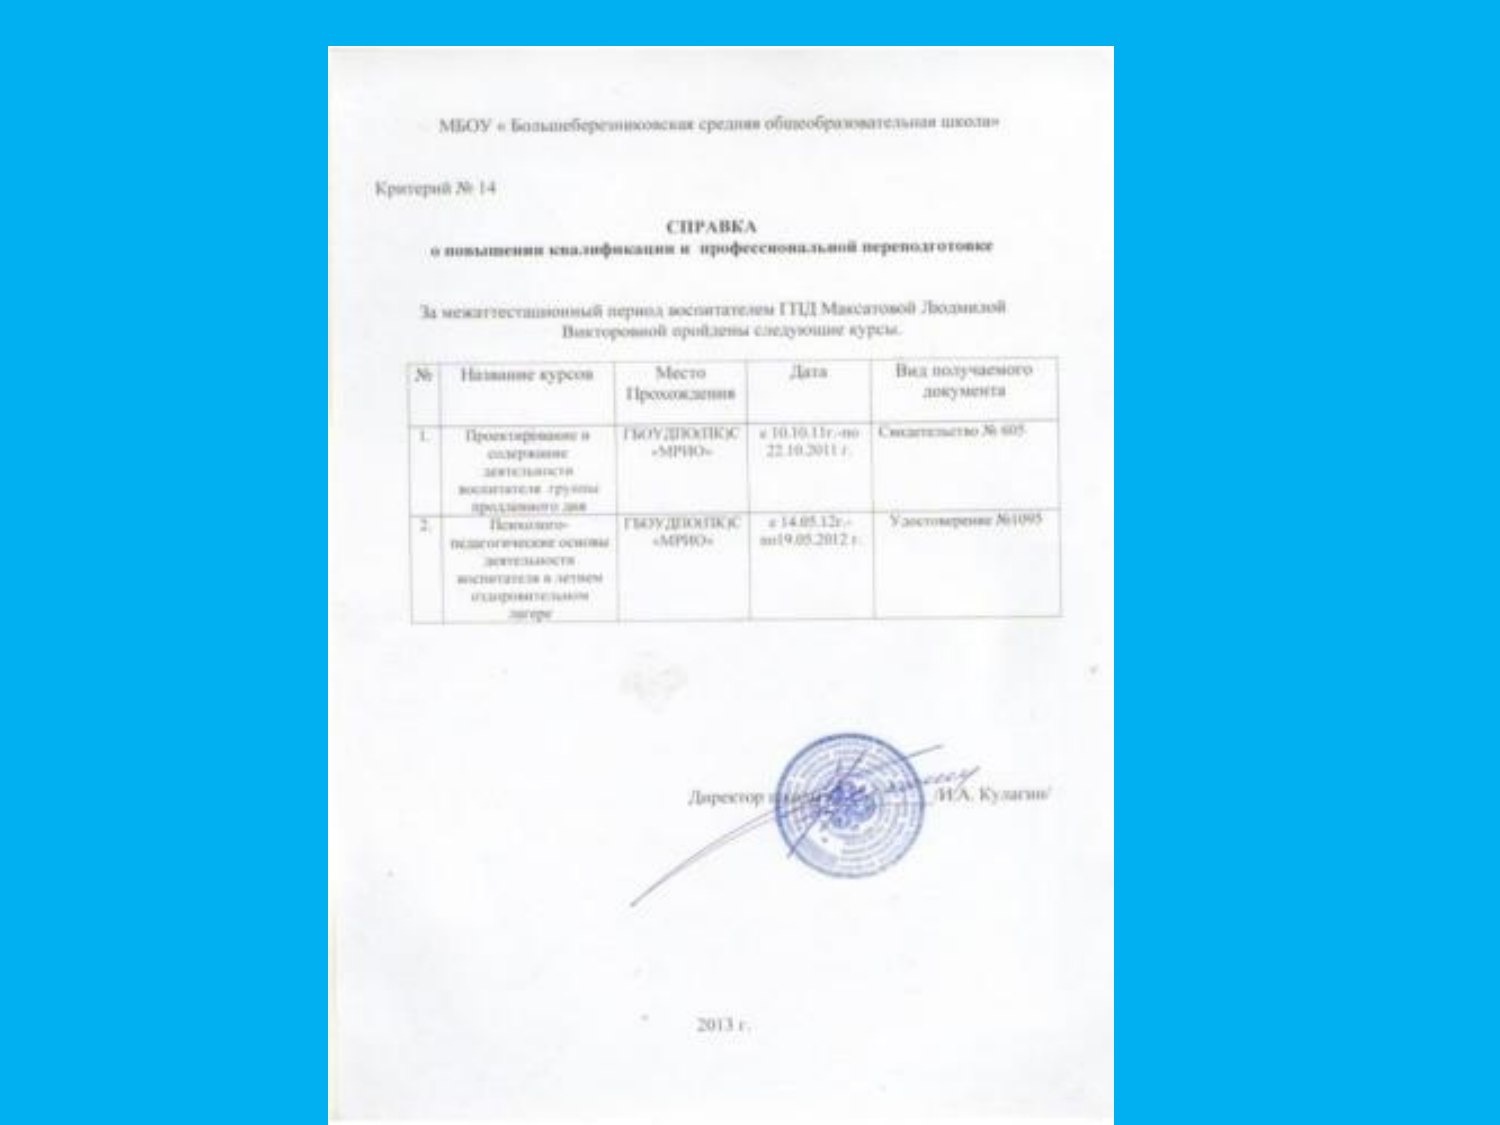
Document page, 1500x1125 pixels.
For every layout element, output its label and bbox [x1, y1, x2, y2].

list [327, 46, 1114, 1125]
